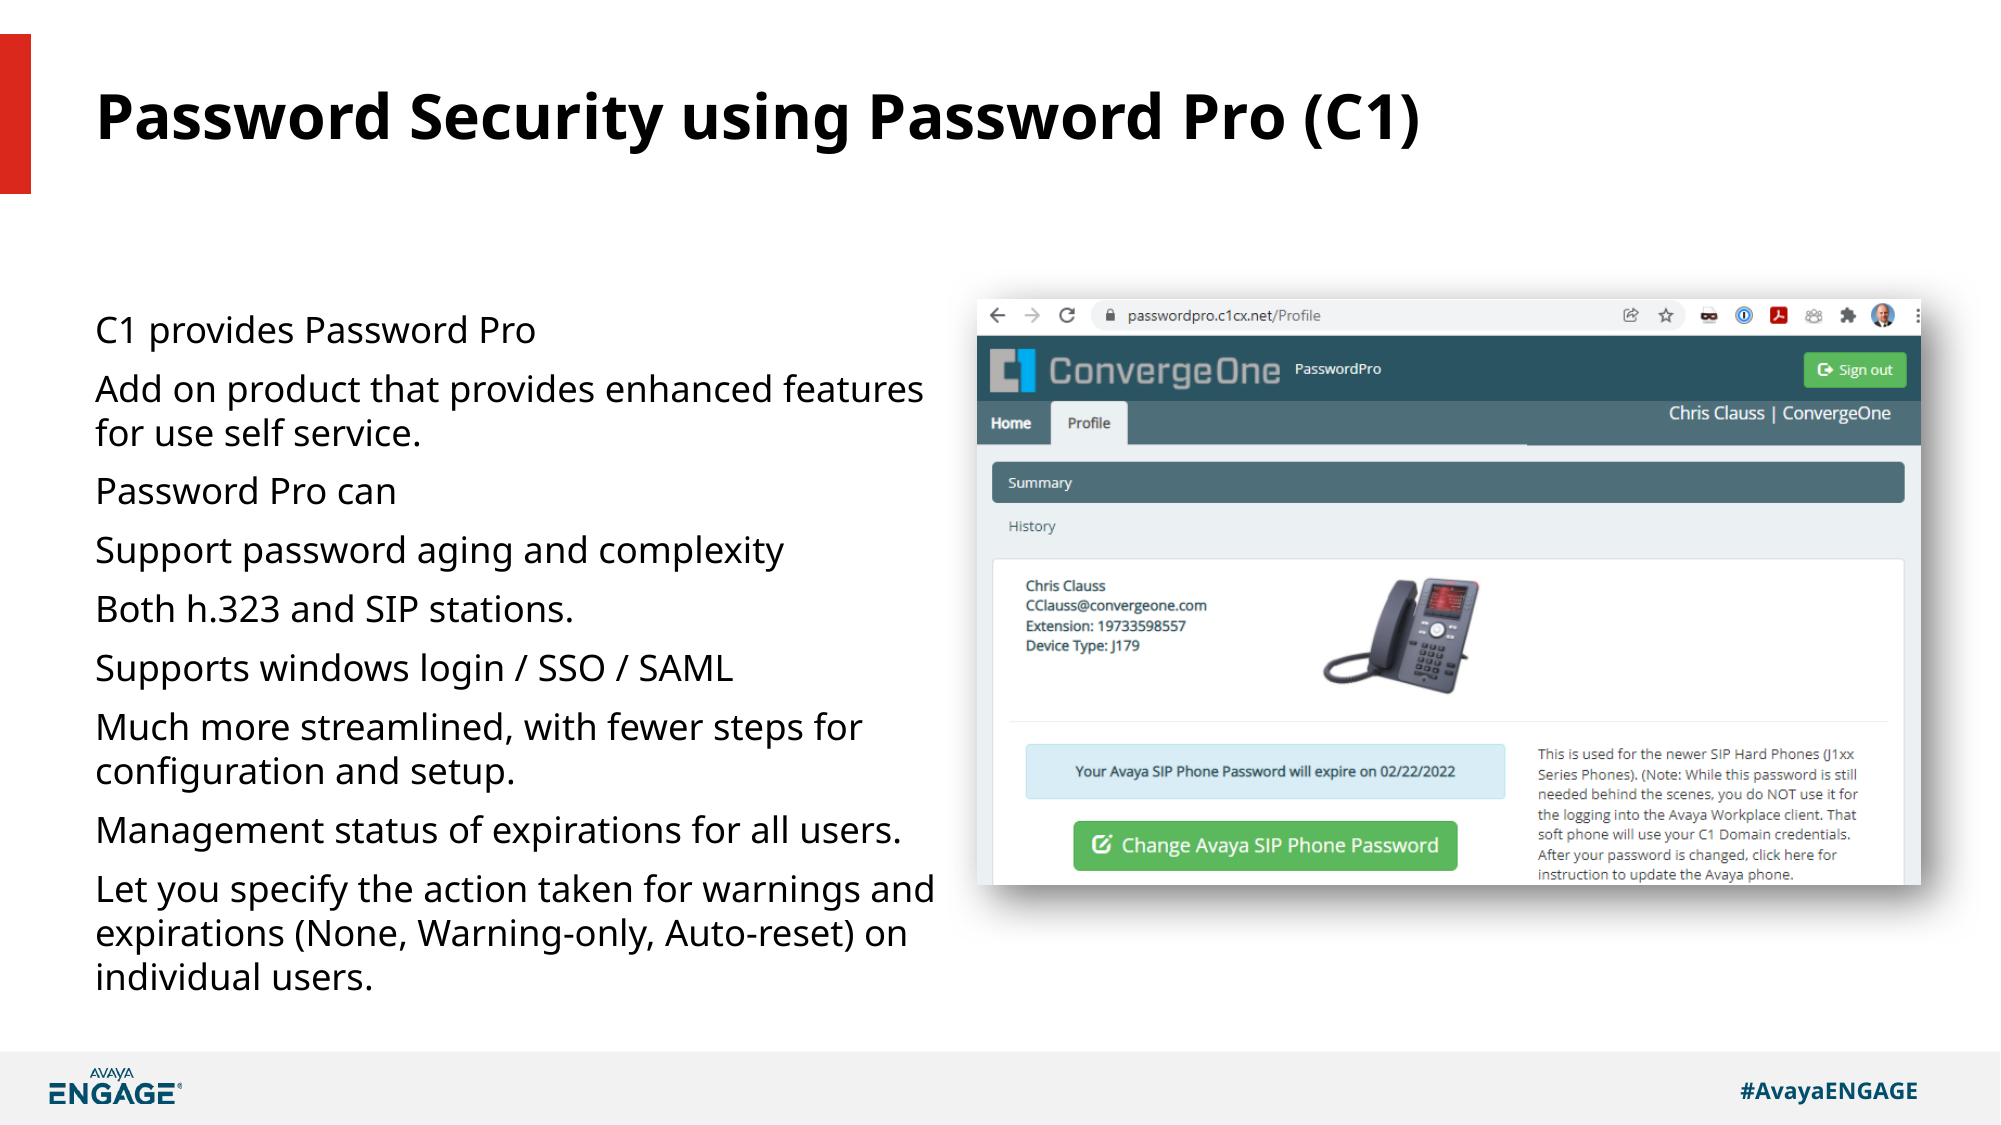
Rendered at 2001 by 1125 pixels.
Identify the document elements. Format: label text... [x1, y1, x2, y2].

list C1 provides Password Pro Add on product that provides enhanced features for use self service. Password Pro can Support password aging and complexity Both h.323 and SIP stations. Supports windows login / SSO / SAML Much more streamlined, with fewer steps for configuration and setup. Management status of expirations for all users. Let you specify the action taken for warnings and expirations (None, Warning-only, Auto-reset) on individual users. [79, 299, 965, 1014]
picture [977, 299, 1921, 885]
title Password Security using Password Pro (C1) [79, 34, 2000, 194]
